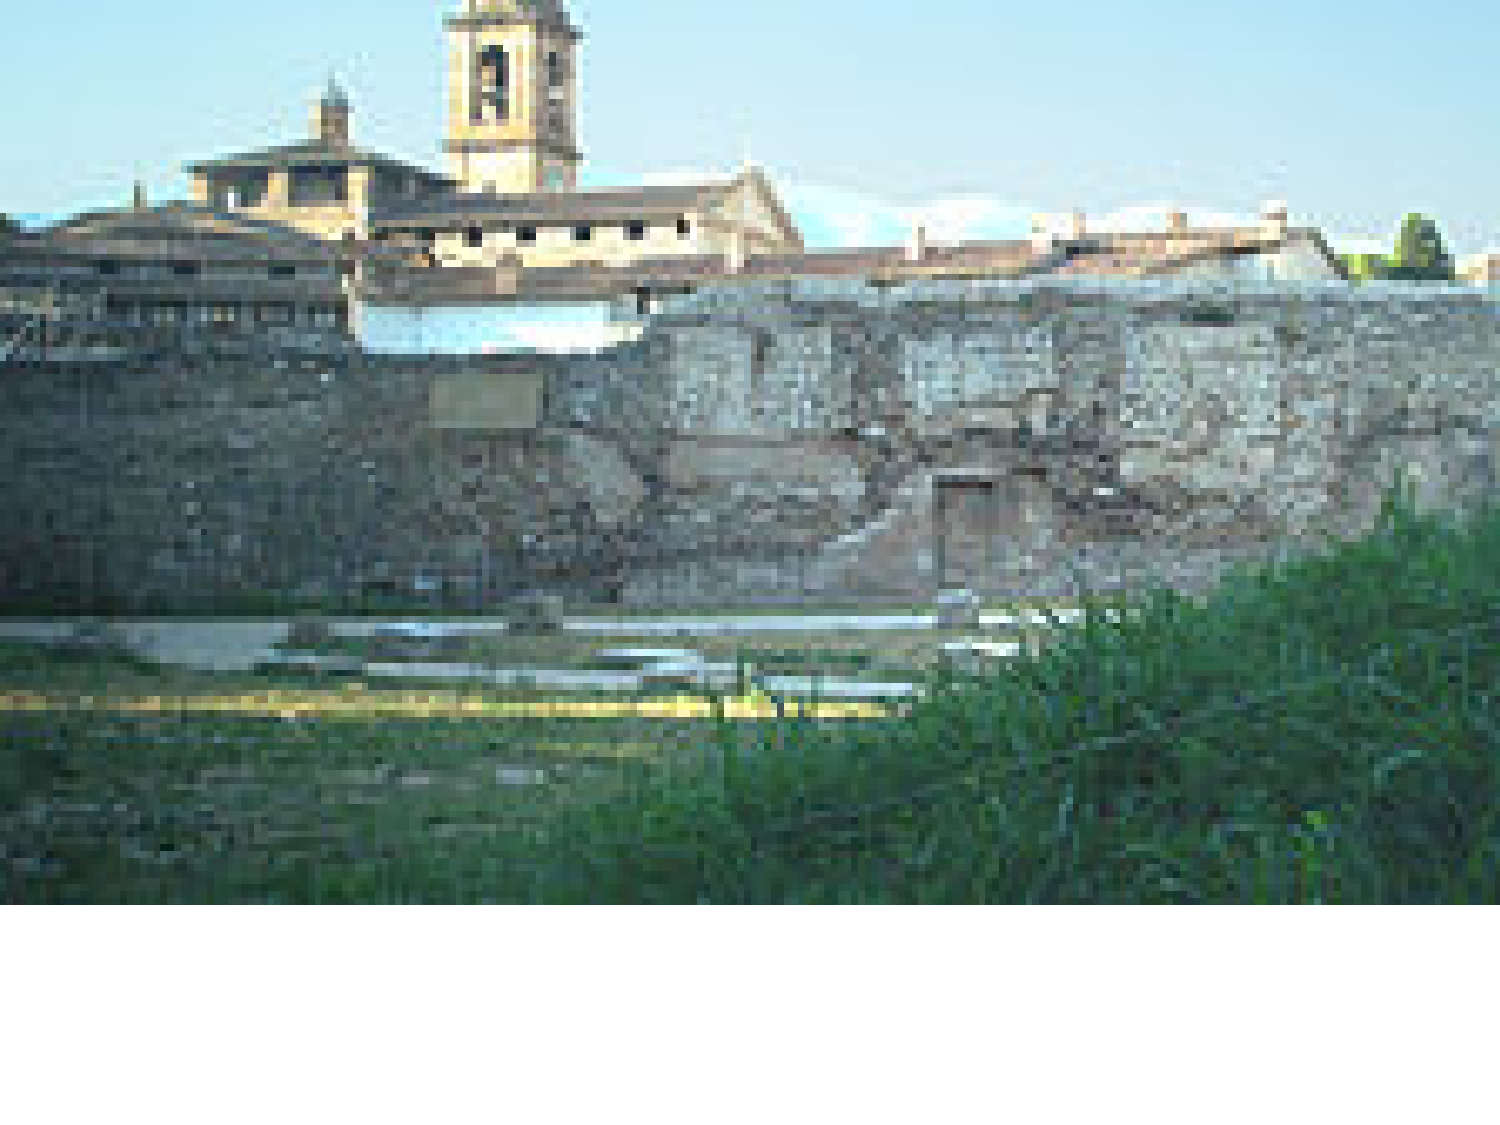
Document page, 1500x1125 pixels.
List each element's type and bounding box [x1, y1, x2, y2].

list [0, 0, 1500, 906]
